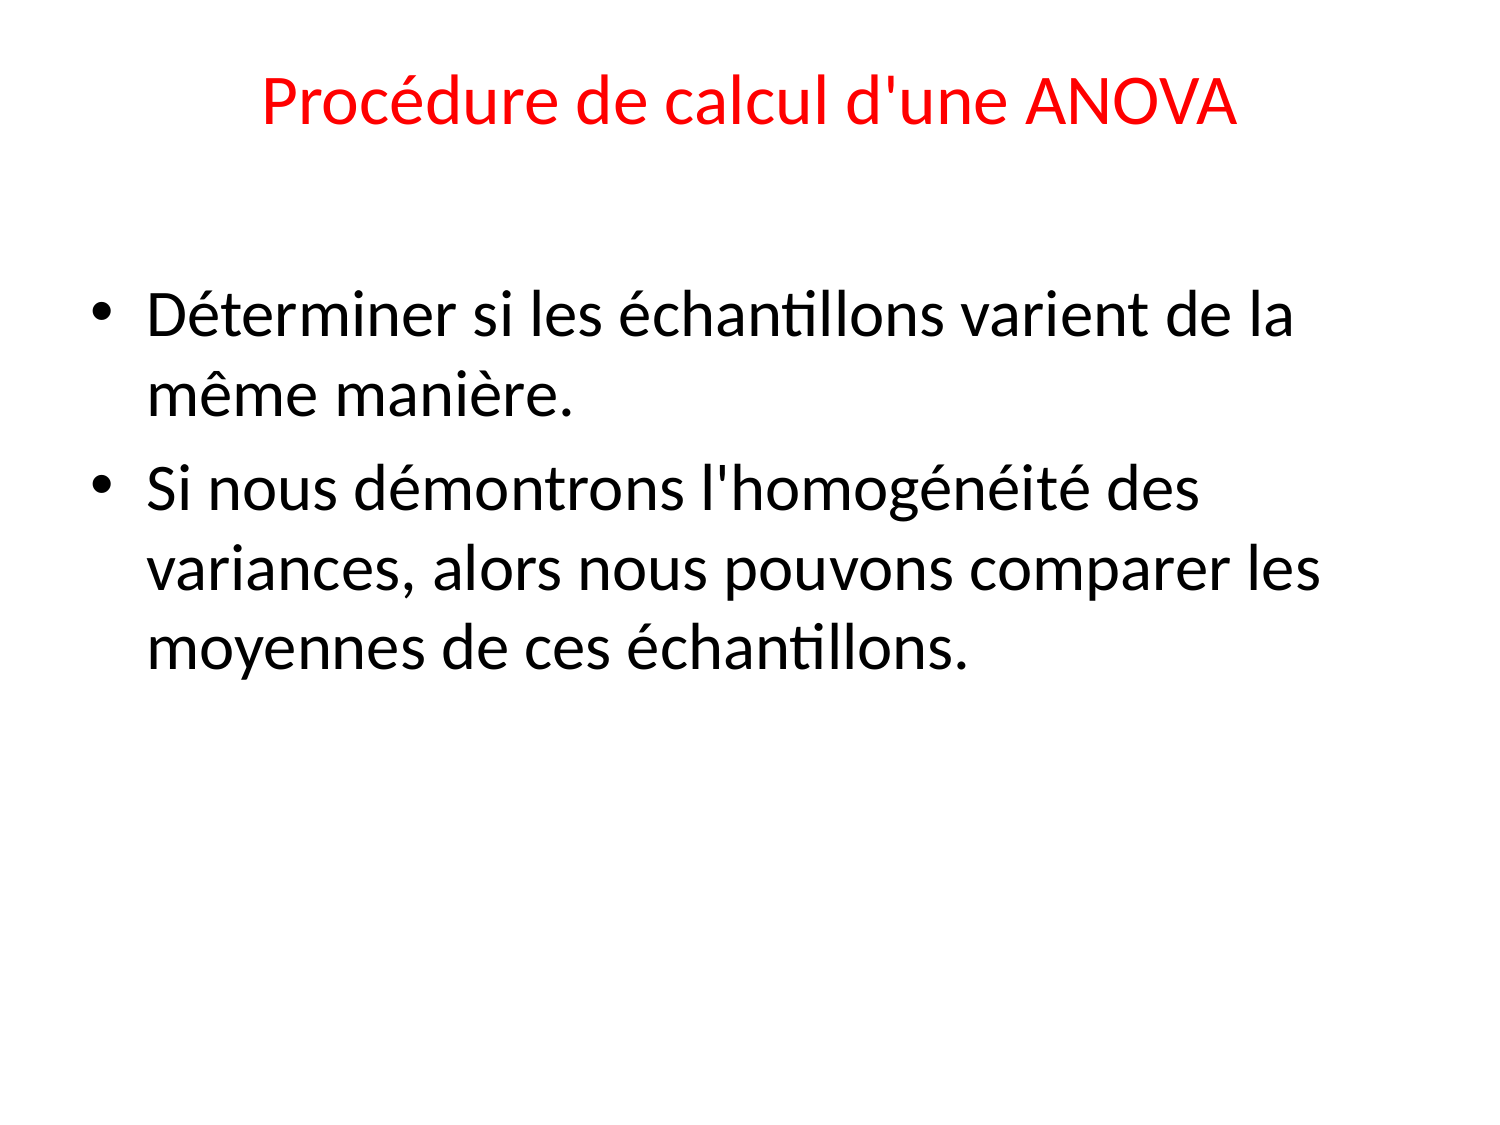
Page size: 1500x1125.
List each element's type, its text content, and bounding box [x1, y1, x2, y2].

title Procédure de calcul d'une ANOVA [75, 45, 1425, 233]
list Déterminer si les échantillons varient de la même manière. Si nous démontrons l'homogénéité des variances, alors nous pouvons comparer les moyennes de ces échantillons. [75, 262, 1425, 1005]
